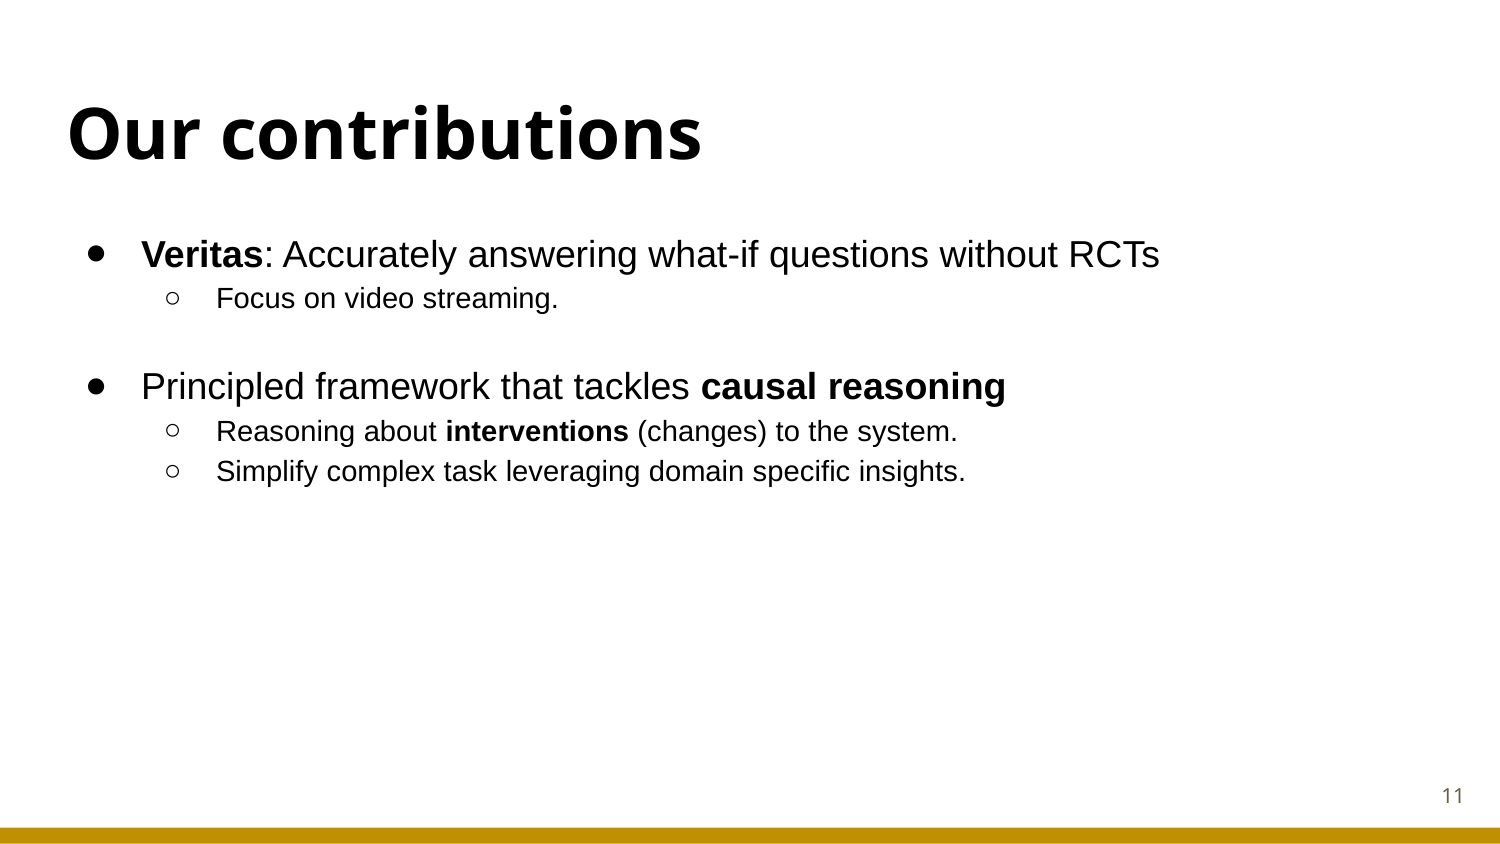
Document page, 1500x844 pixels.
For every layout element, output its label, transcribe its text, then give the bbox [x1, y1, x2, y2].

slide_number ‹#› [1389, 764, 1480, 830]
list Veritas: Accurately answering what-if questions without RCTs Focus on video streaming. Principled framework that tackles causal reasoning Reasoning about interventions (changes) to the system. Simplify complex task leveraging domain specific insights. [51, 207, 1449, 750]
title Our contributions [51, 72, 1449, 189]
